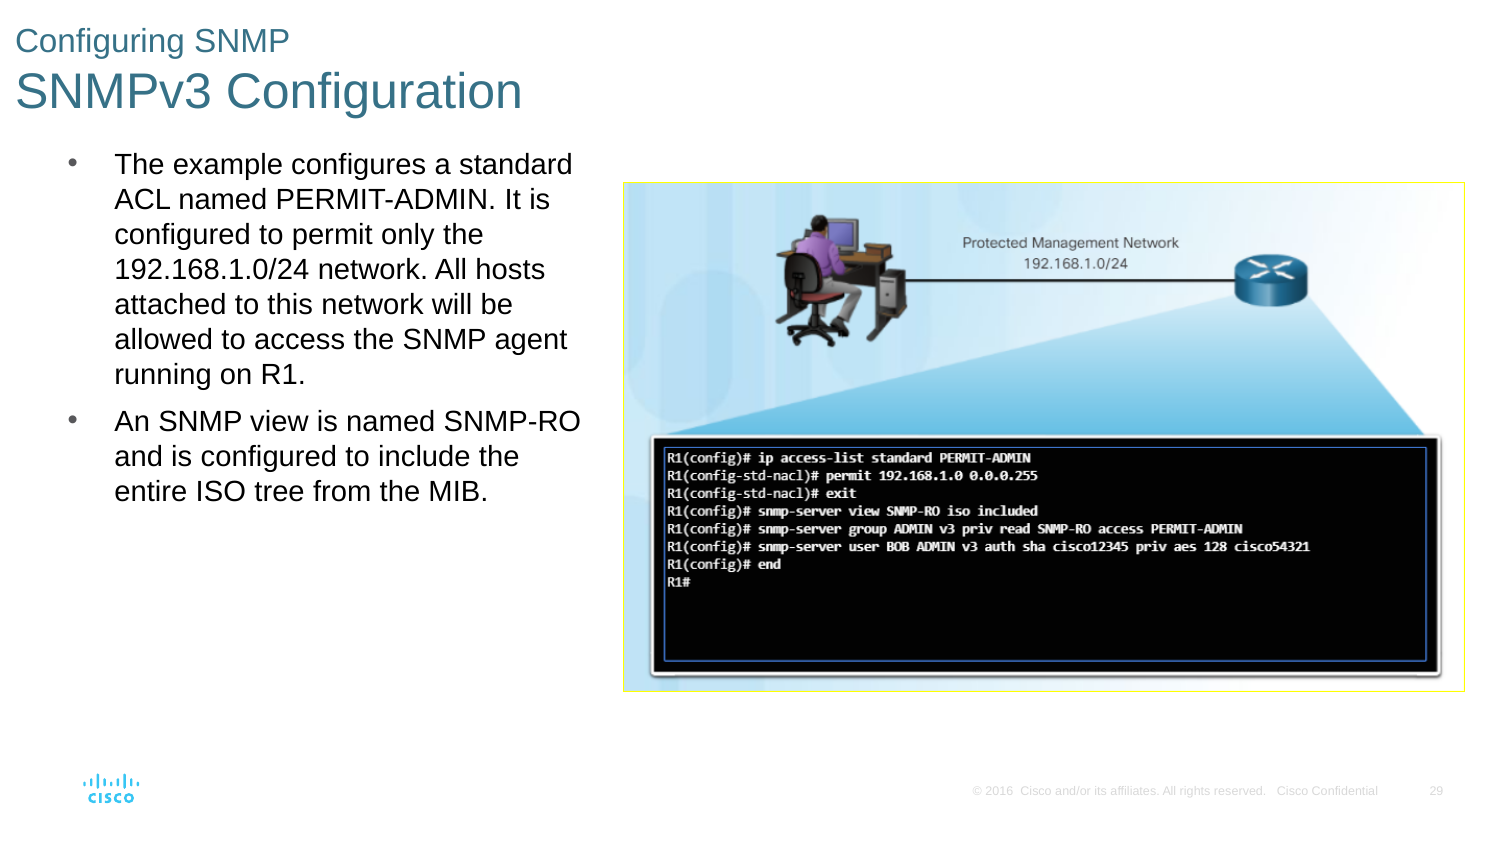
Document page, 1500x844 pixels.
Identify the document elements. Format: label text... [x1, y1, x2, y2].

picture [623, 182, 1465, 693]
title Configuring SNMP SNMPv3 Configuration [0, 6, 1500, 131]
list The example configures a standard ACL named PERMIT-ADMIN. It is configured to permit only the 192.168.1.0/24 network. All hosts attached to this network will be allowed to access the SNMP agent running on R1. An SNMP view is named SNMP-RO and is configured to include the entire ISO tree from the MIB. [21, 137, 629, 789]
